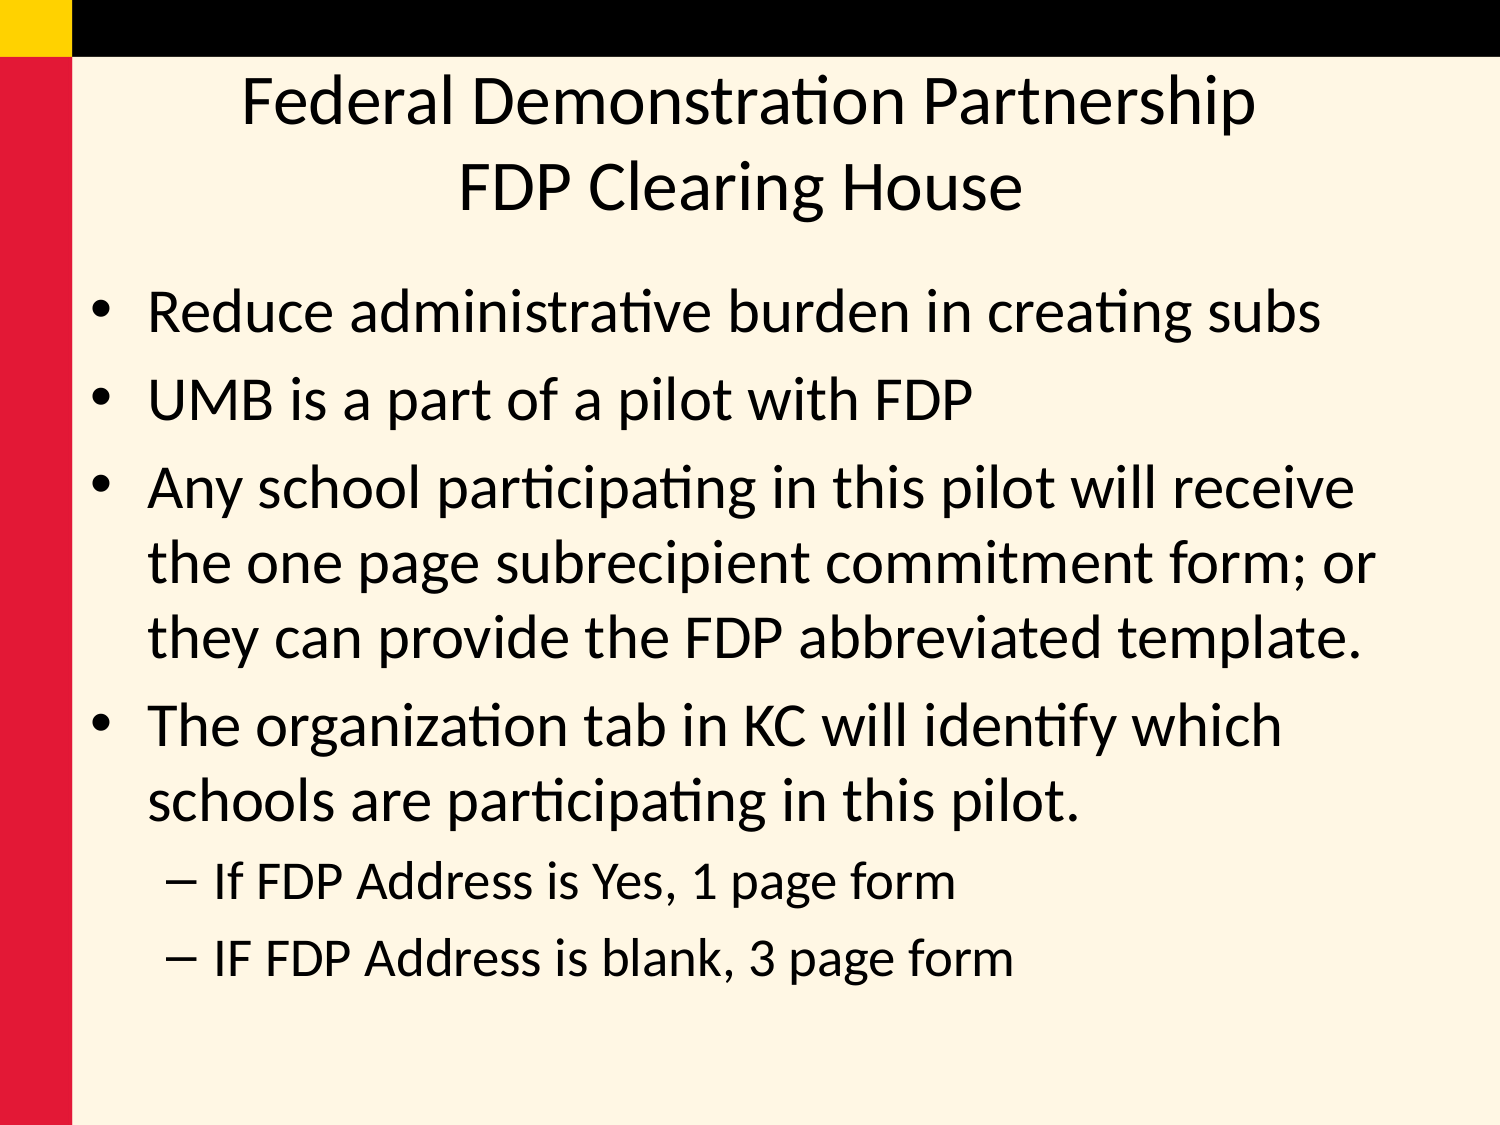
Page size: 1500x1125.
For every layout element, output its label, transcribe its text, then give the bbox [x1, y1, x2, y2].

picture [0, 0, 1500, 1125]
title Federal Demonstration Partnership FDP Clearing House [75, 45, 1425, 233]
list Reduce administrative burden in creating subs UMB is a part of a pilot with FDP Any school participating in this pilot will receive the one page subrecipient commitment form; or they can provide the FDP abbreviated template. The organization tab in KC will identify which schools are participating in this pilot. If FDP Address is Yes, 1 page form IF FDP Address is blank, 3 page form [75, 262, 1425, 1005]
